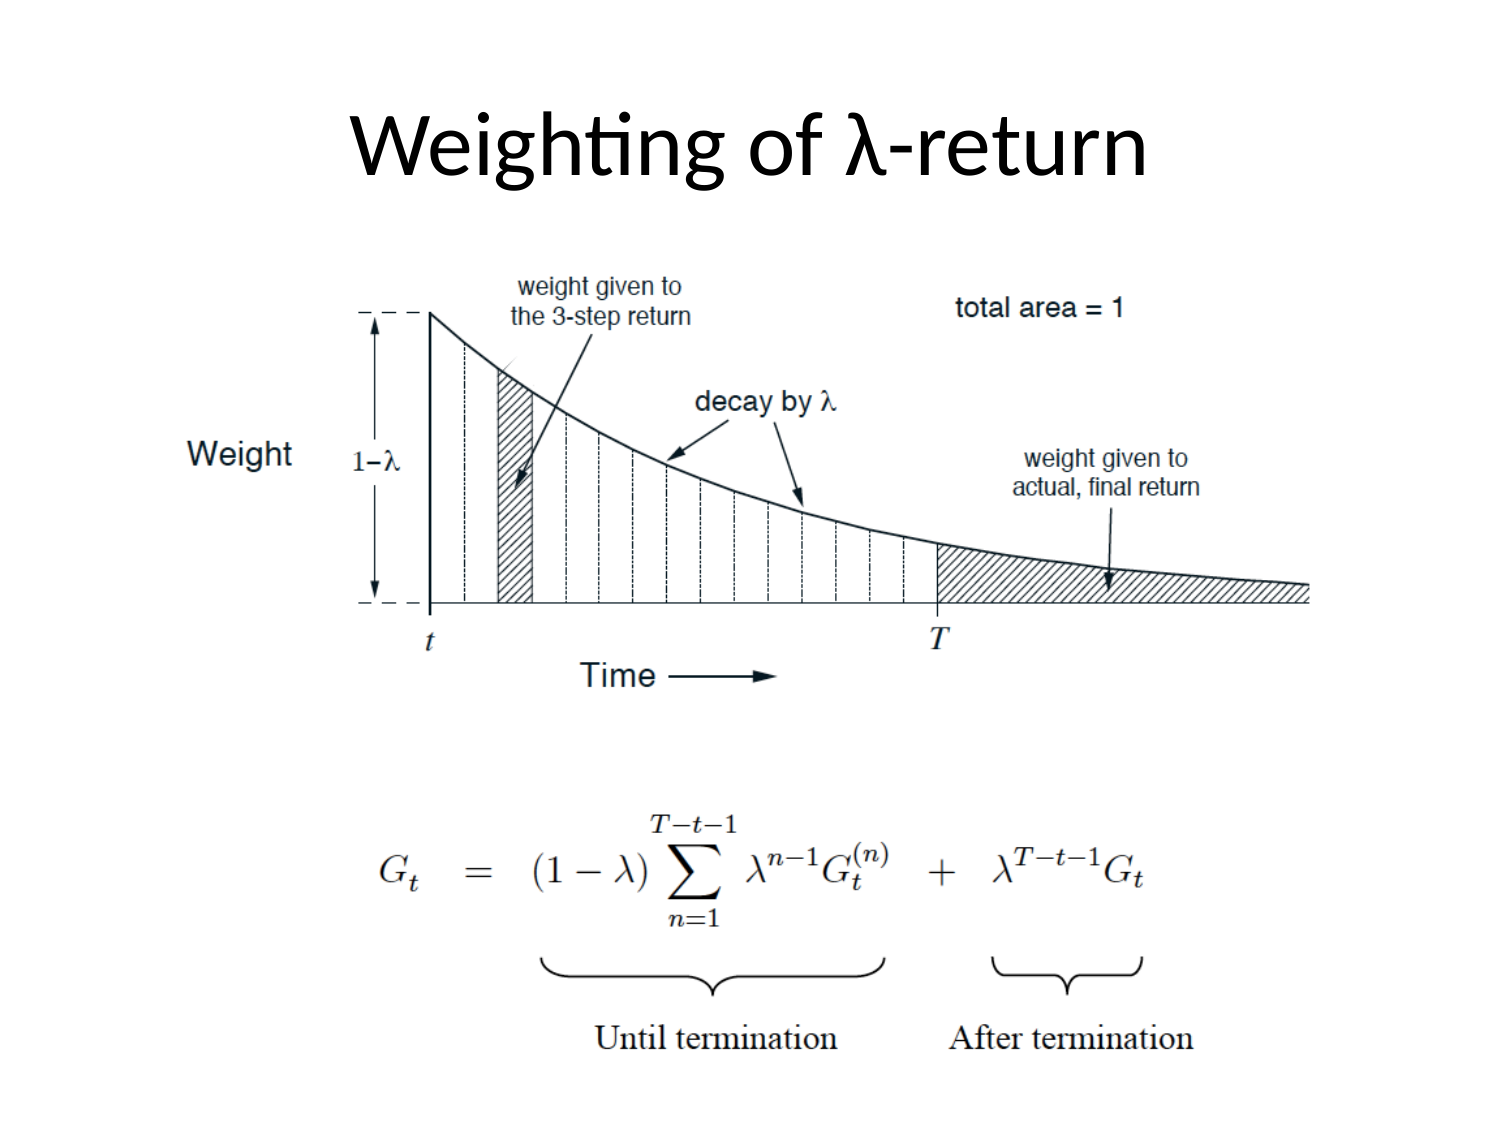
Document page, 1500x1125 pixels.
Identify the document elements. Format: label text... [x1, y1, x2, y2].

picture [154, 243, 1333, 1084]
title Weighting of λ-return [75, 45, 1425, 233]
